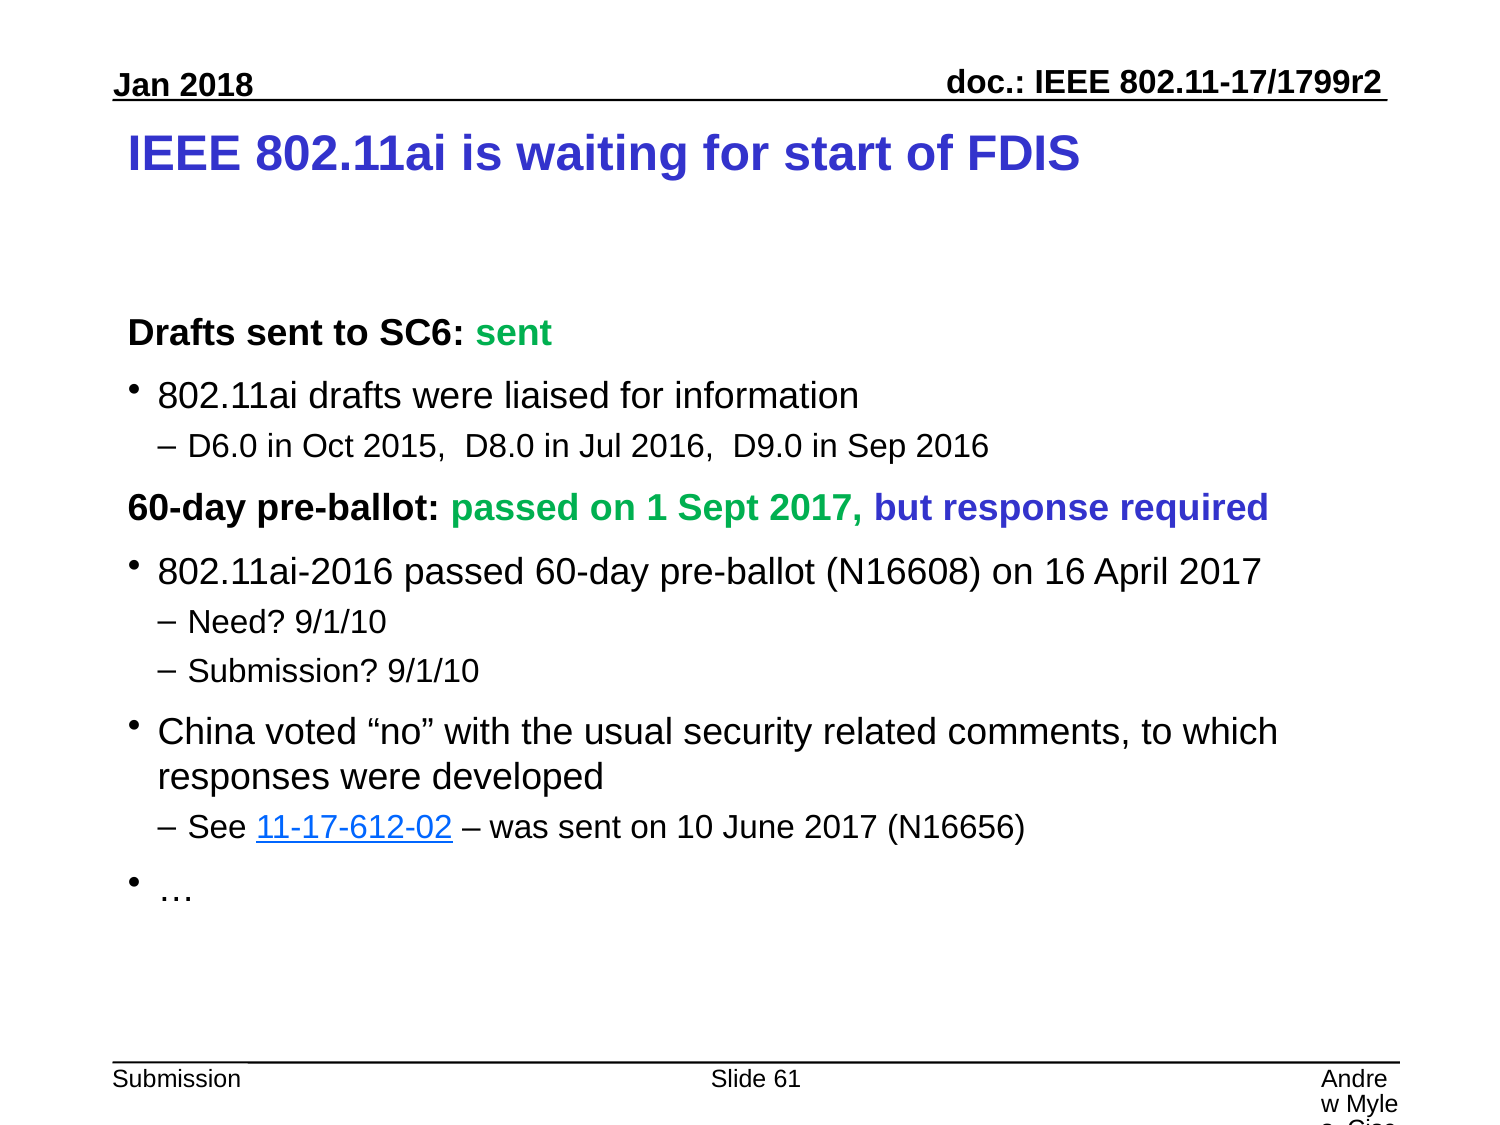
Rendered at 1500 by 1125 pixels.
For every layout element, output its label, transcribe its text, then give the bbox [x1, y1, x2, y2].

title IEEE 802.11ai is waiting for start of FDIS [112, 112, 1388, 288]
list Drafts sent to SC6: sent 802.11ai drafts were liaised for information D6.0 in Oct 2015, D8.0 in Jul 2016, D9.0 in Sep 2016 60-day pre-ballot: passed on 1 Sept 2017, but response required 802.11ai-2016 passed 60-day pre-ballot (N16608) on 16 April 2017 Need? 9/1/10 Submission? 9/1/10 China voted “no” with the usual security related comments, to which responses were developed See 11-17-612-02 – was sent on 10 June 2017 (N16656) … [112, 299, 1388, 975]
footer Andrew Myles, Cisco [1320, 1061, 1402, 1093]
slide_number Slide 61 [709, 1061, 803, 1093]
